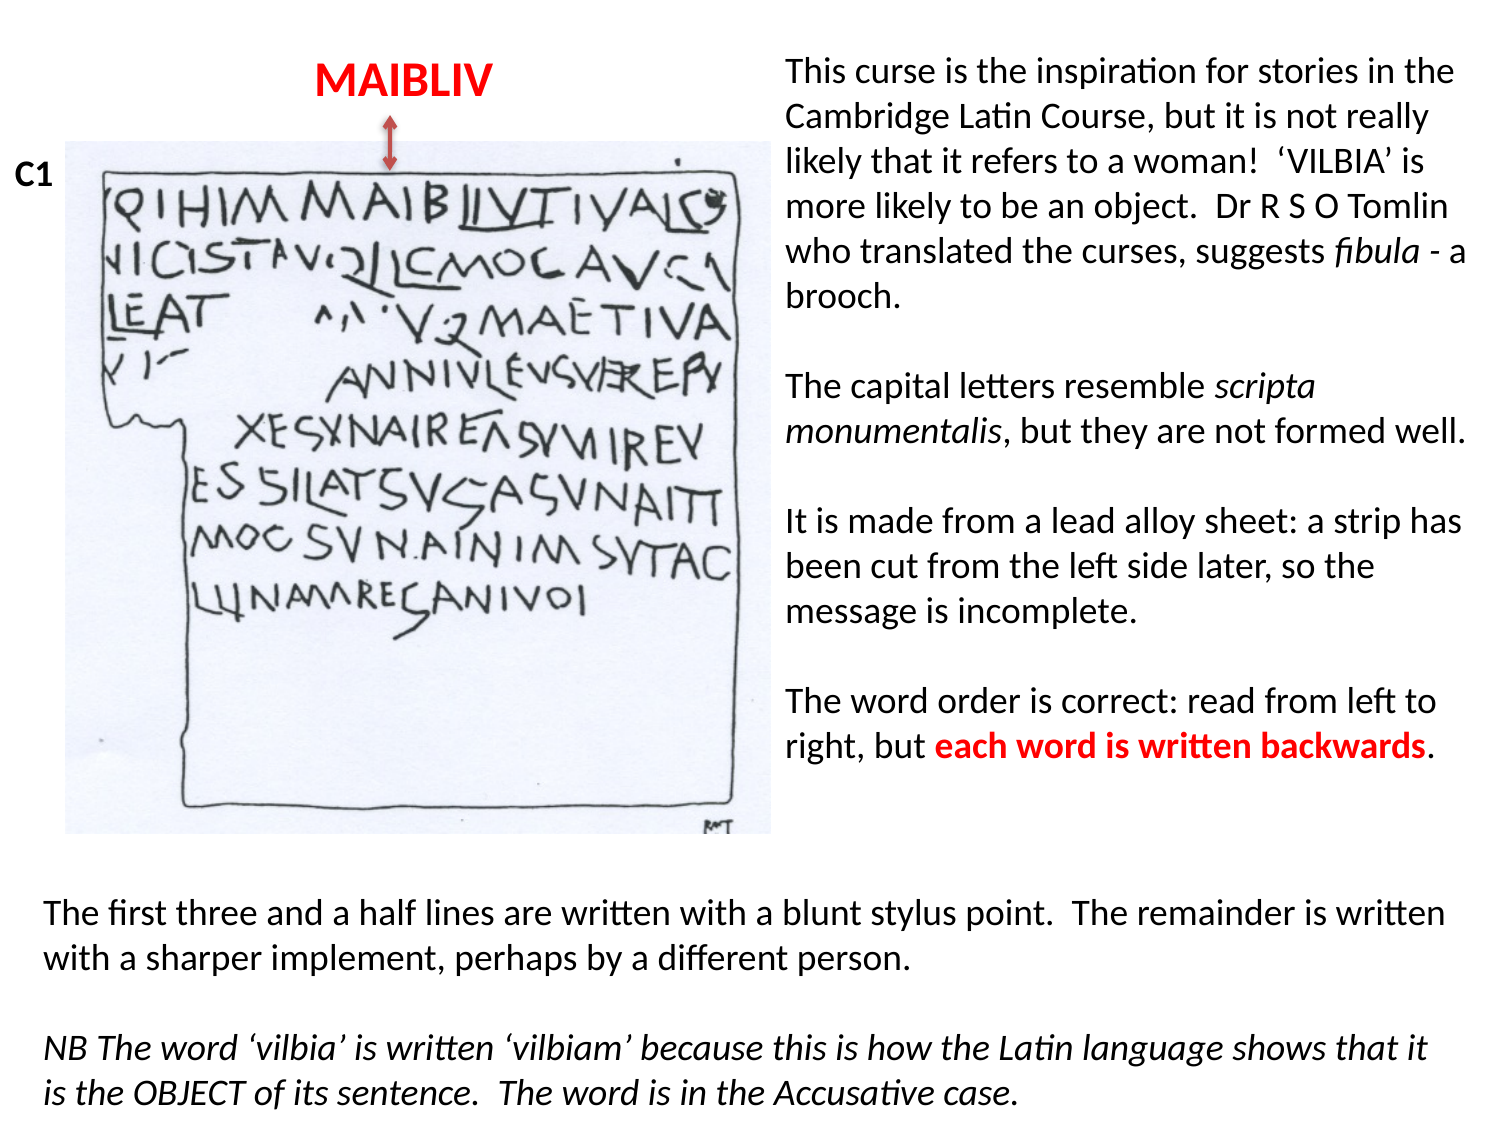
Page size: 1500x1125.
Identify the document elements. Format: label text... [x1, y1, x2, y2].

text_box The first three and a half lines are written with a blunt stylus point. The remainder is written with a sharper implement, perhaps by a different person. NB The word ‘vilbia’ is written ‘vilbiam’ because this is how the Latin language shows that it is the OBJECT of its sentence. The word is in the Accusative case. [28, 880, 1475, 1121]
text_box C1 [0, 141, 62, 202]
text_box This curse is the inspiration for stories in the Cambridge Latin Course, but it is not really likely that it refers to a woman! ‘VILBIA’ is more likely to be an object. Dr R S O Tomlin who translated the curses, suggests fibula - a brooch. The capital letters resemble scripta monumentalis, but they are not formed well. It is made from a lead alloy sheet: a strip has been cut from the left side later, so the message is incomplete. The word order is correct: read from left to right, but each word is written backwards. [770, 38, 1500, 774]
text_box MAIBLIV [299, 38, 528, 114]
picture [65, 141, 771, 835]
